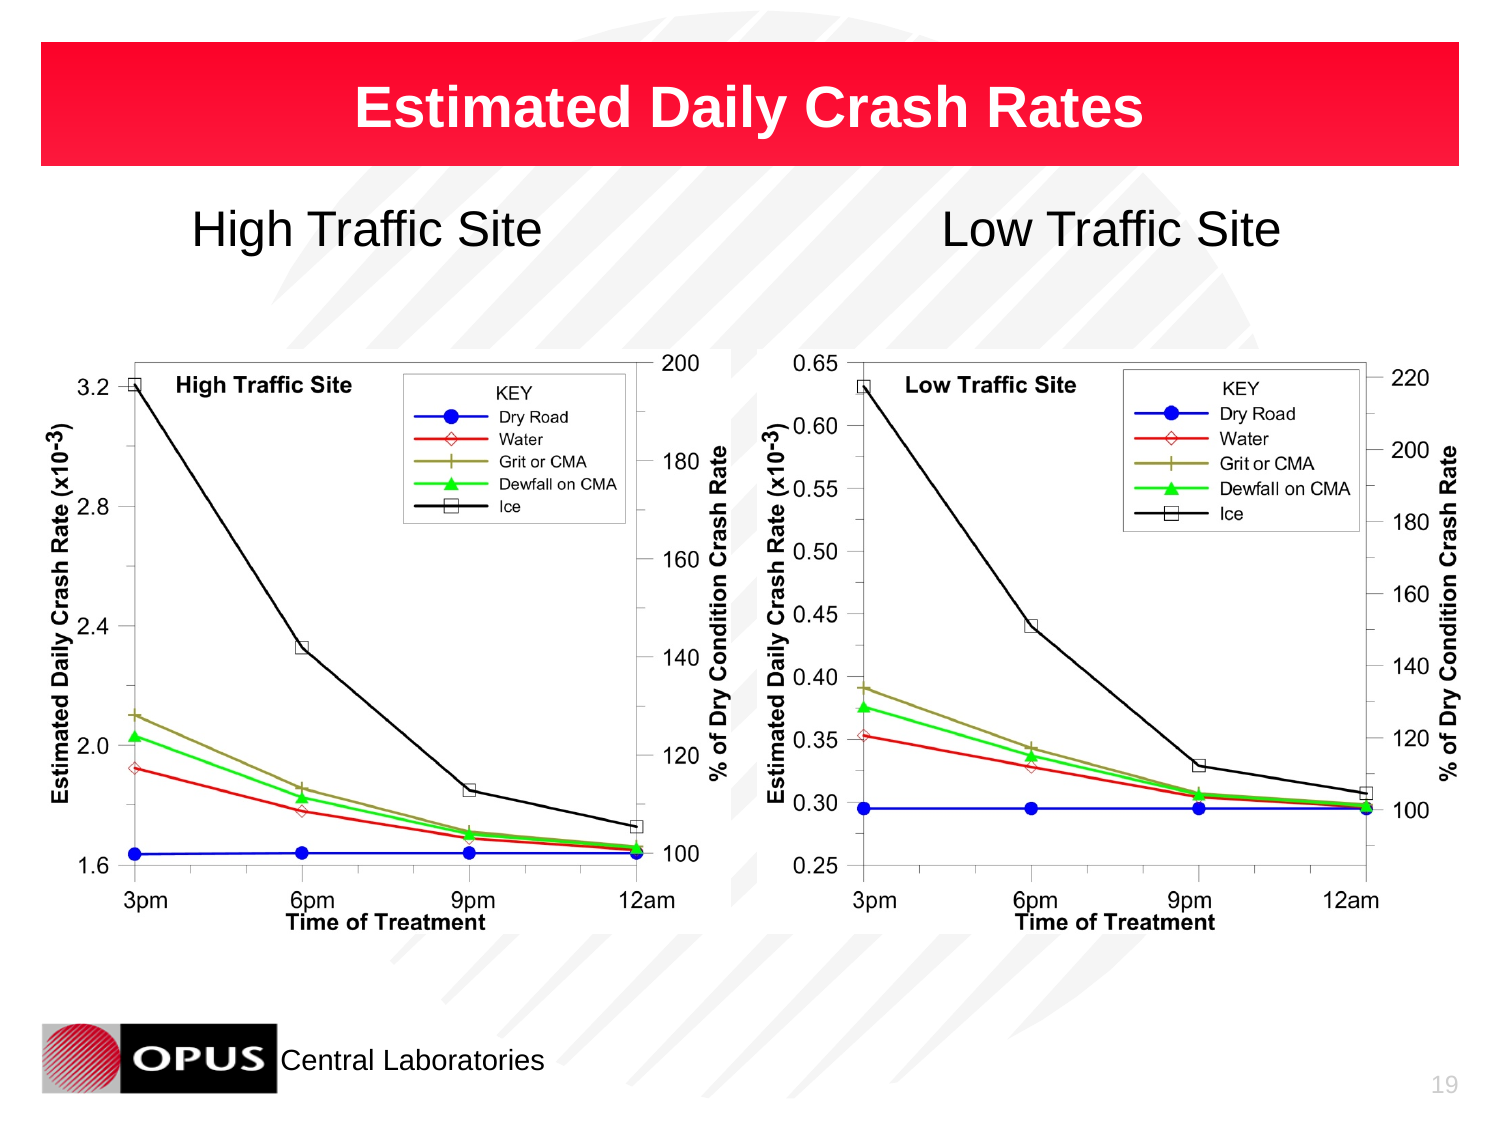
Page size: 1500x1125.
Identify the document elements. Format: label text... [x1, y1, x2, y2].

slide_number 19 [1108, 1060, 1460, 1123]
list High Traffic Site Low Traffic Site [40, 172, 1460, 964]
picture [757, 349, 1461, 934]
title Estimated Daily Crash Rates [40, 42, 1460, 166]
picture [41, 1023, 278, 1094]
picture [40, 349, 732, 934]
